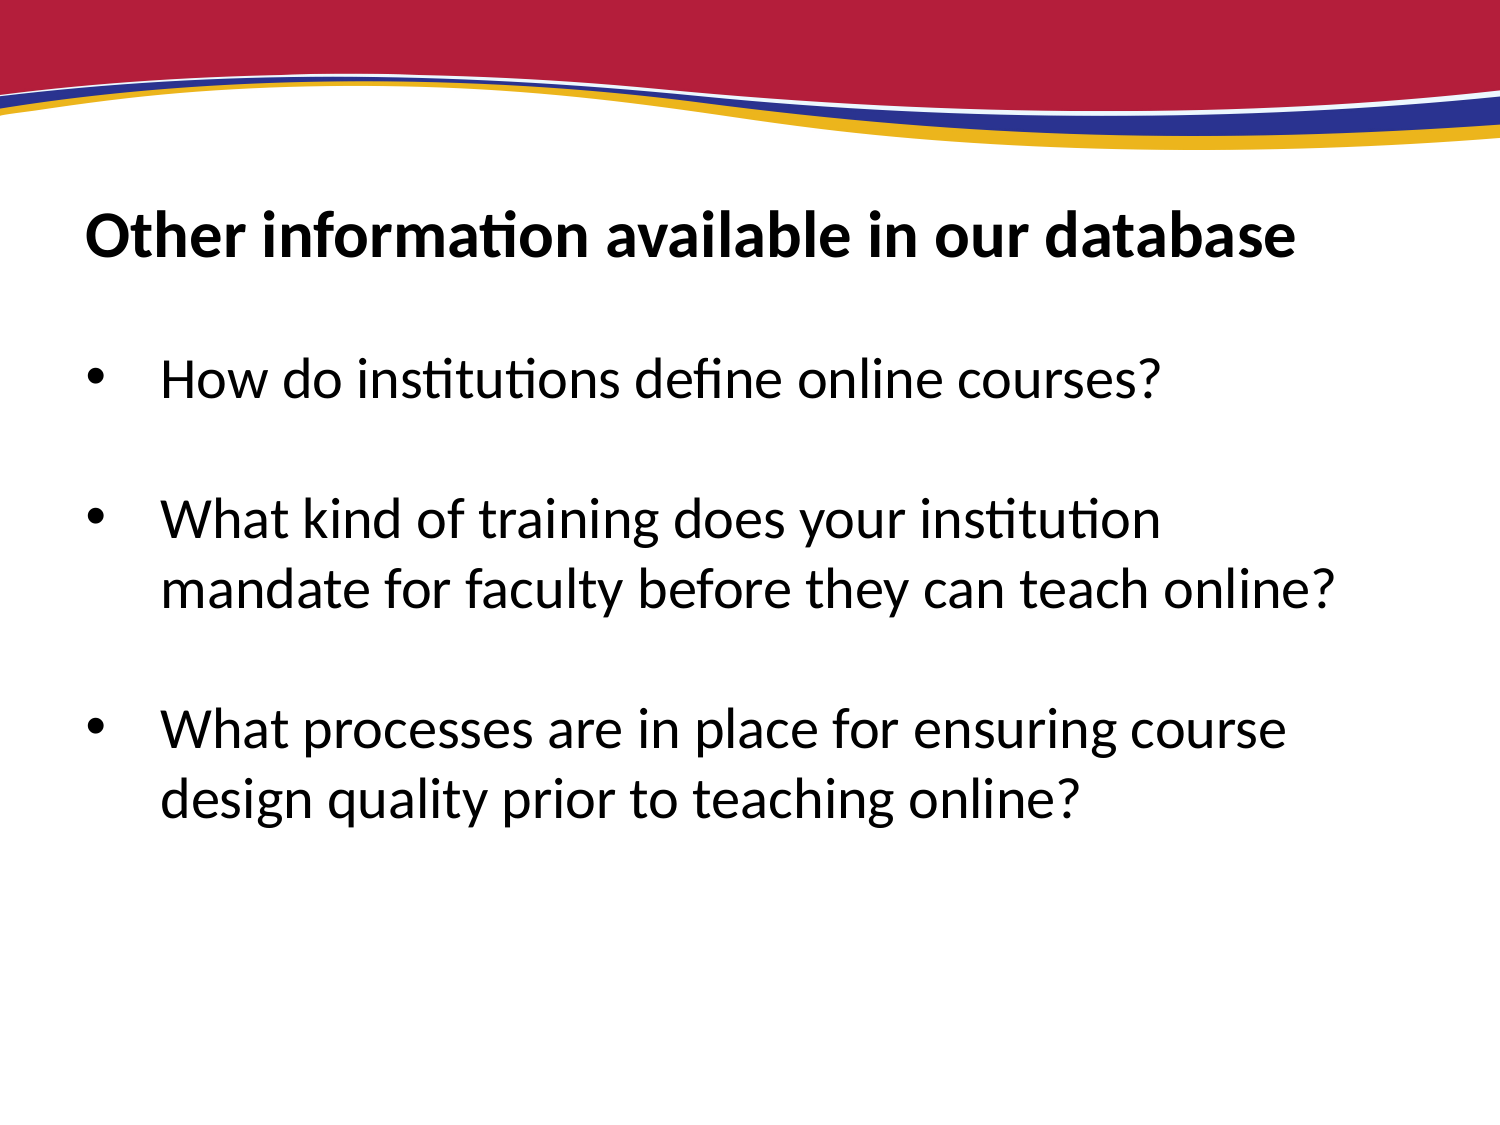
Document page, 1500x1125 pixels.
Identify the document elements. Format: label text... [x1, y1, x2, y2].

text_box Other information available in our database How do institutions define online courses? What kind of training does your institution mandate for faculty before they can teach online? What processes are in place for ensuring course design quality prior to teaching online? [70, 183, 1365, 908]
picture [0, 0, 1500, 150]
